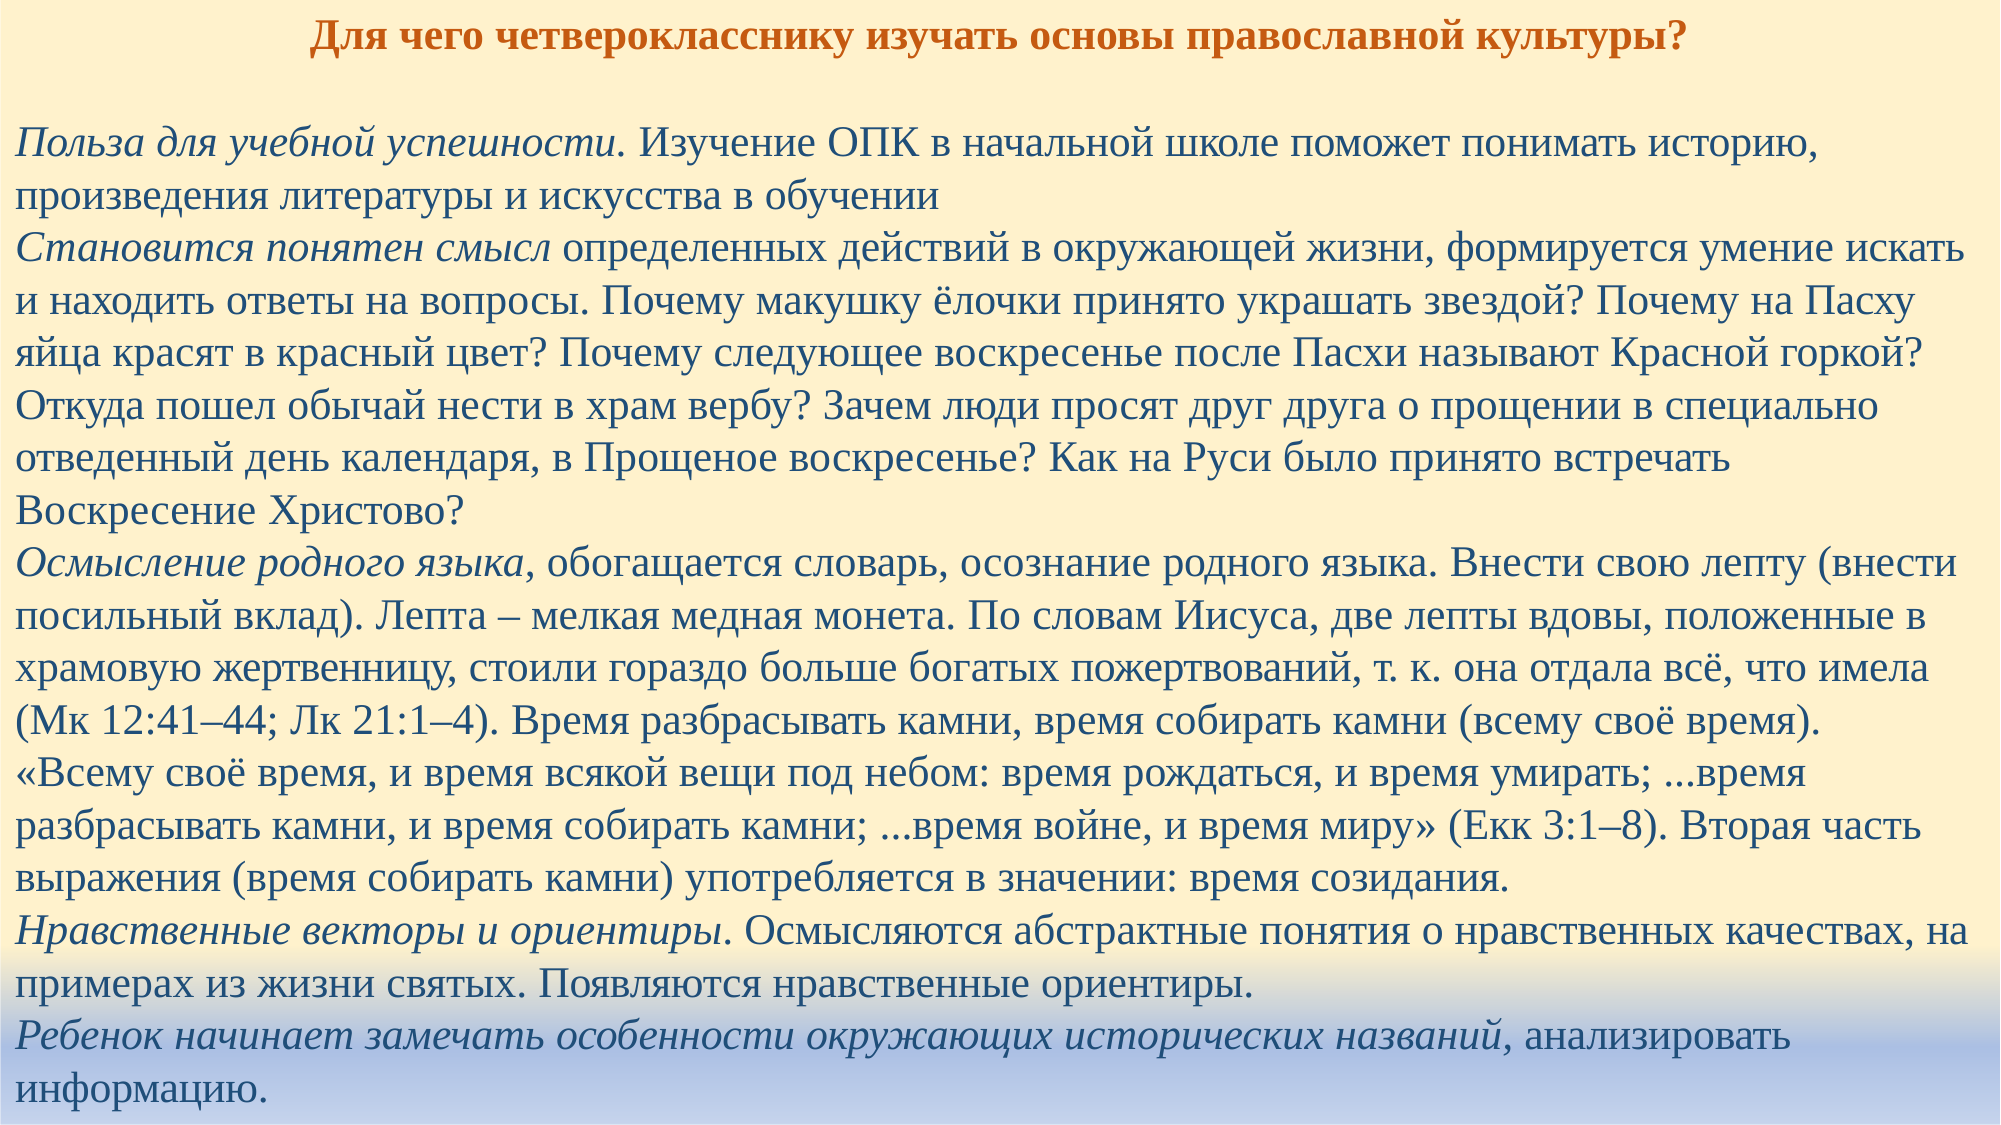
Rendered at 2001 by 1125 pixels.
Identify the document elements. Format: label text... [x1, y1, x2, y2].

text_box Для чего четверокласснику изучать основы православной культуры? Польза для учебной успешности. Изучение ОПК в начальной школе поможет понимать историю, произведения литературы и искусства в обучении Становится понятен смысл определенных действий в окружающей жизни, формируется умение искать и находить ответы на вопросы. Почему макушку ёлочки принято украшать звездой? Почему на Пасху яйца красят в красный цвет? Почему следующее воскресенье после Пасхи называют Красной горкой? Откуда пошел обычай нести в храм вербу? Зачем люди просят друг друга о прощении в специально отведенный день календаря, в Прощеное воскресенье? Как на Руси было принято встречать Воскресение Христово? Осмысление родного языка, обогащается словарь, осознание родного языка. Внести свою лепту (внести посильный вклад). Лепта – мелкая медная монета. По словам Иисуса, две лепты вдовы, положенные в храмовую жертвенницу, стоили гораздо больше богатых пожертвований, т. к. она отдала всё, что имела (Мк 12:41–44; Лк 21:1–4). Время разбрасывать камни, время собирать камни (всему своё время). «Всему своё время, и время всякой вещи под небом: время рождаться, и время умирать; ...время разбрасывать камни, и время собирать камни; ...время войне, и время миру» (Екк 3:1–8). Вторая часть выражения (время собирать камни) употребляется в значении: время созидания. Нравственные векторы и ориентиры. Осмысляются абстрактные понятия о нравственных качествах, на примерах из жизни святых. Появляются нравственные ориентиры. Ребенок начинает замечать особенности окружающих исторических названий, анализировать информацию. [12, 3, 1975, 1111]
picture [0, 0, 2000, 1125]
